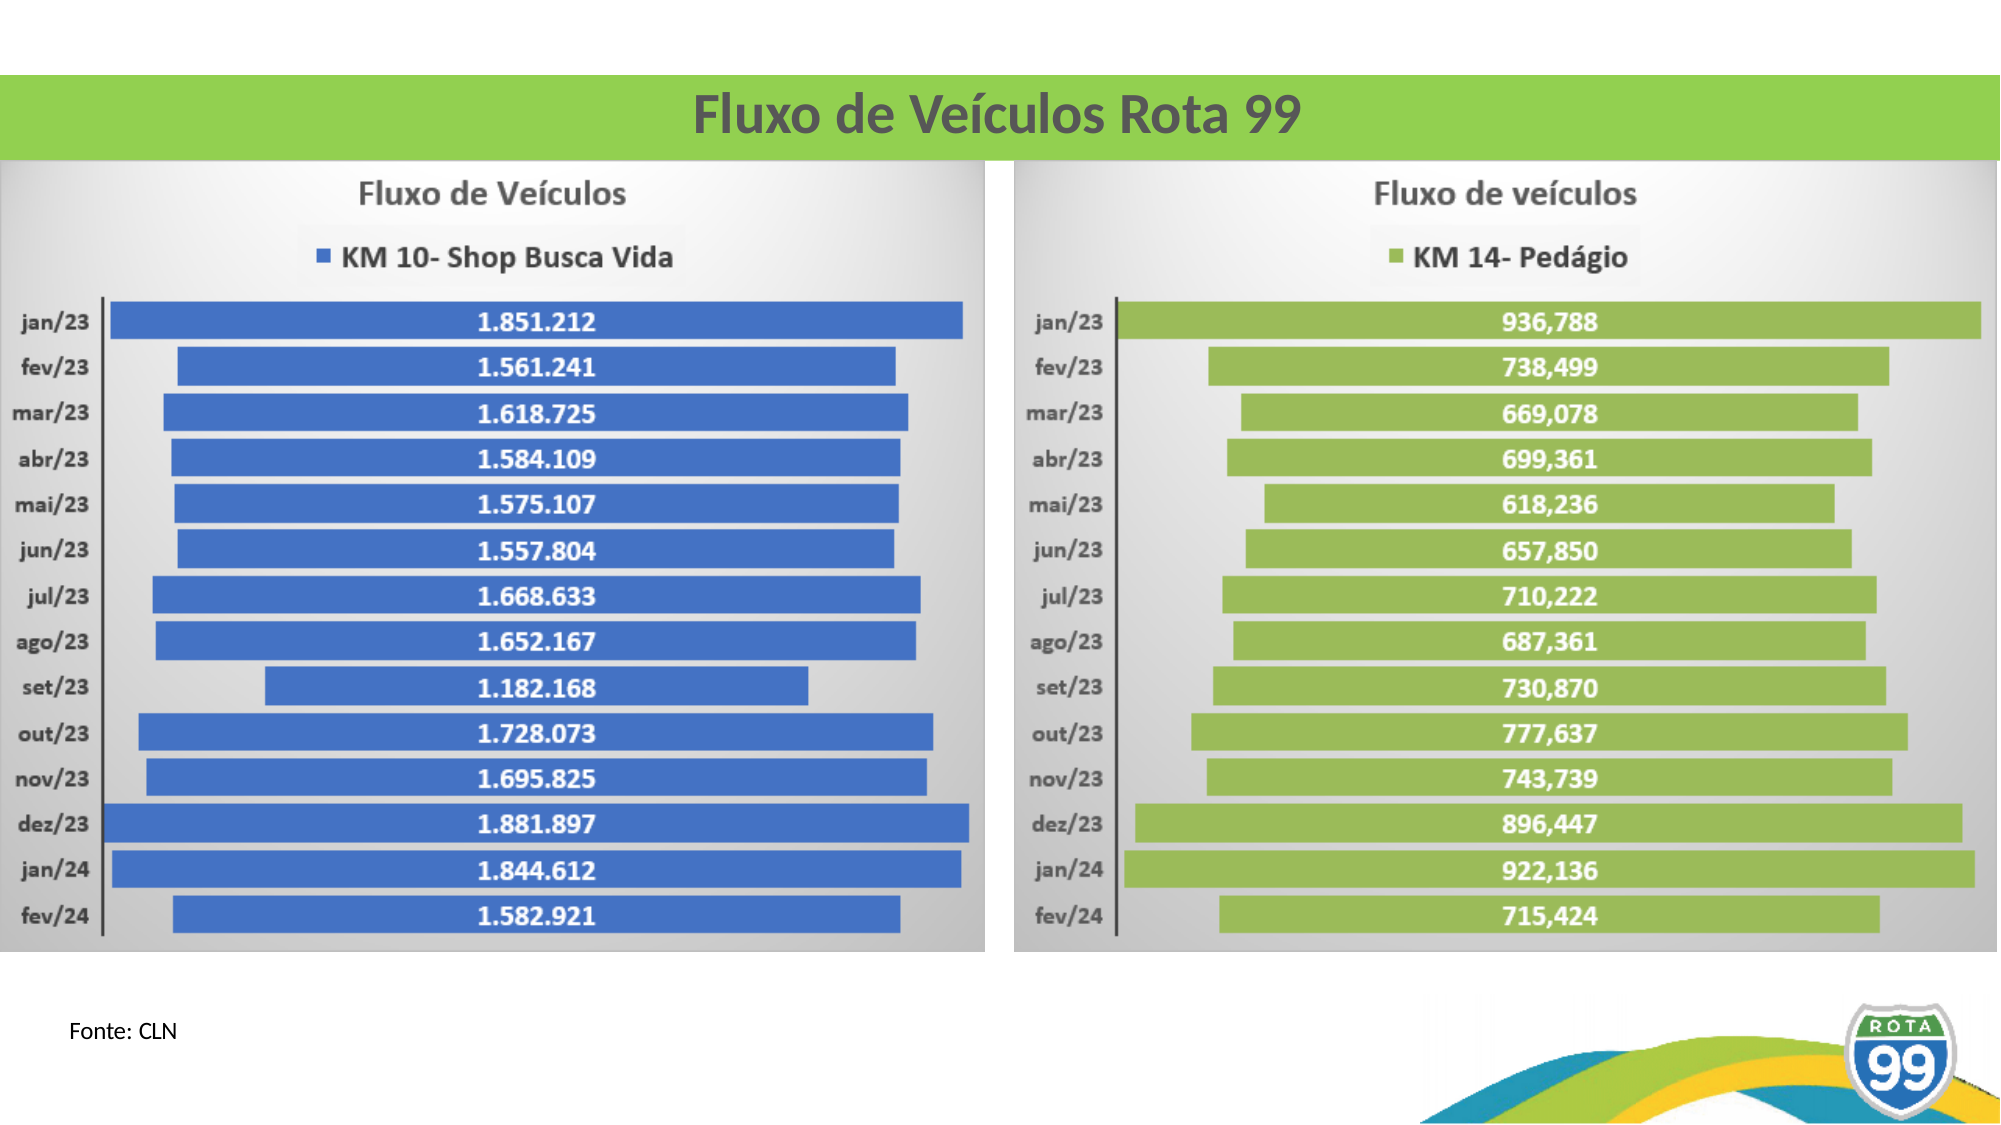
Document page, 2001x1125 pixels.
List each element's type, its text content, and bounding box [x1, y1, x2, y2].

picture [1420, 993, 2000, 1125]
title Fluxo de Veículos Rota 99 [203, 1, 1787, 157]
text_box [0, 160, 1998, 952]
text_box Fonte: CLN [67, 1012, 181, 1045]
